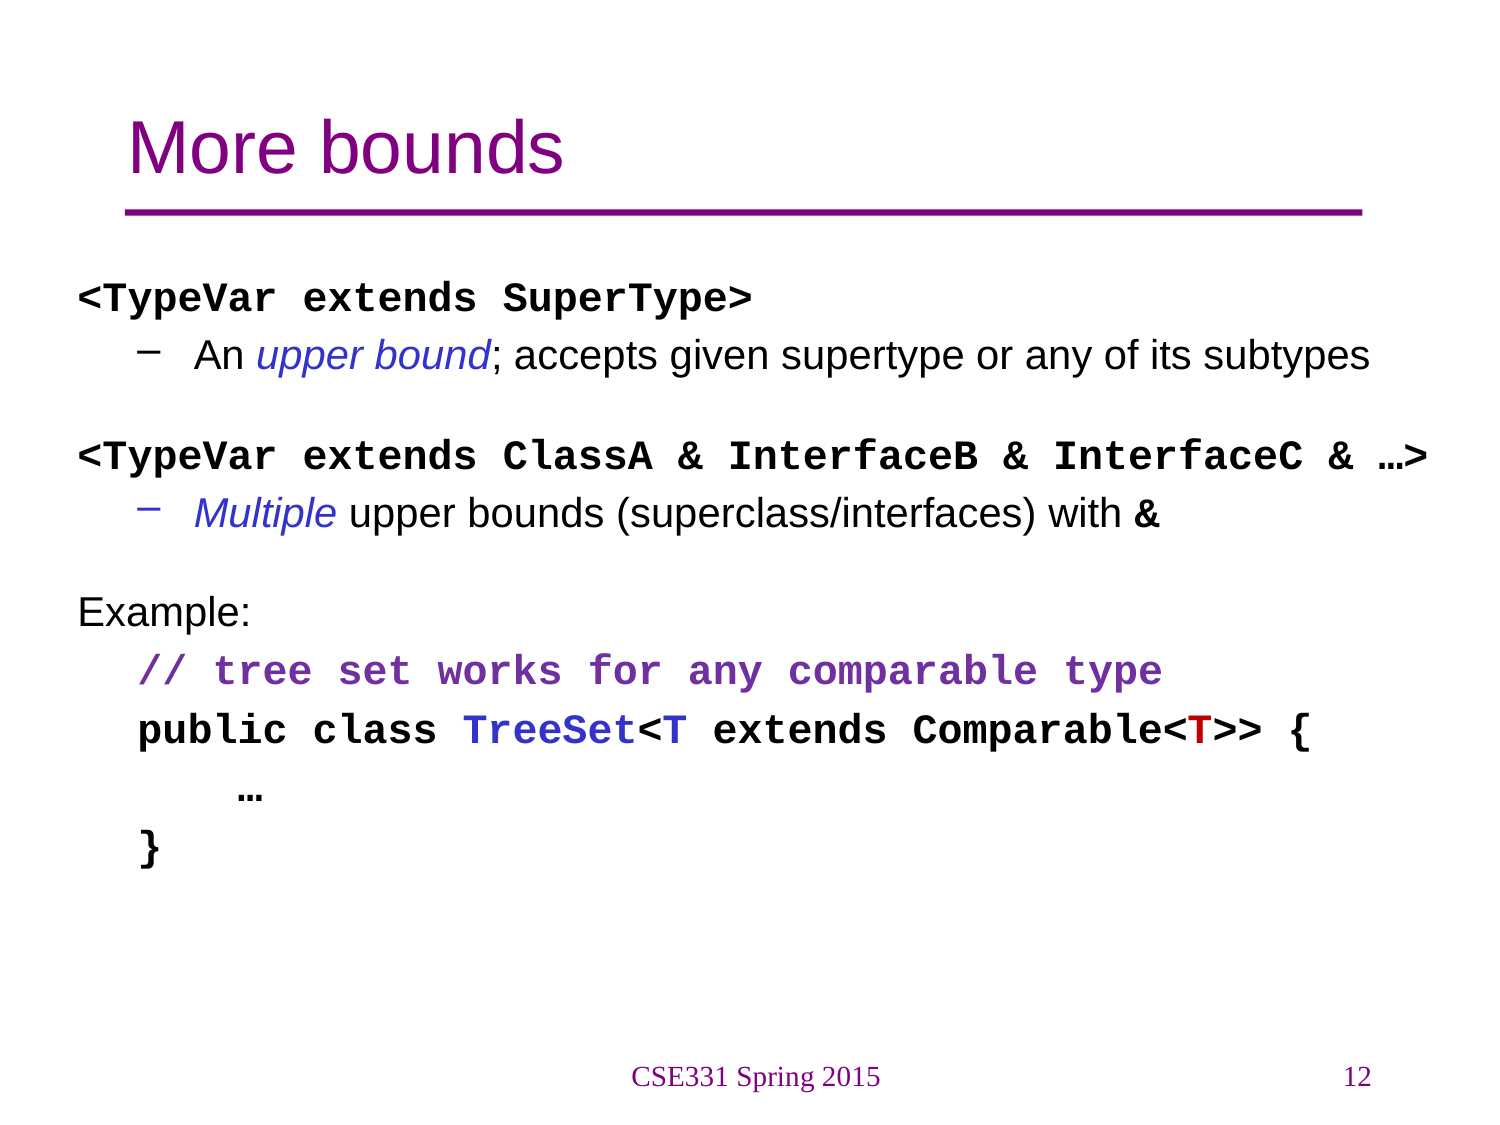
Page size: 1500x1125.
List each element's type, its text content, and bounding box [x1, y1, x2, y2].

list <TypeVar extends SuperType> An upper bound; accepts given supertype or any of its subtypes <TypeVar extends ClassA & InterfaceB & InterfaceC & …> Multiple upper bounds (superclass/interfaces) with & Example: // tree set works for any comparable type public class TreeSet<T extends Comparable<T>> { … } [62, 262, 1463, 1063]
title More bounds [112, 50, 1388, 238]
slide_number 12 [1074, 1049, 1388, 1125]
footer CSE331 Spring 2015 [474, 1049, 1038, 1125]
